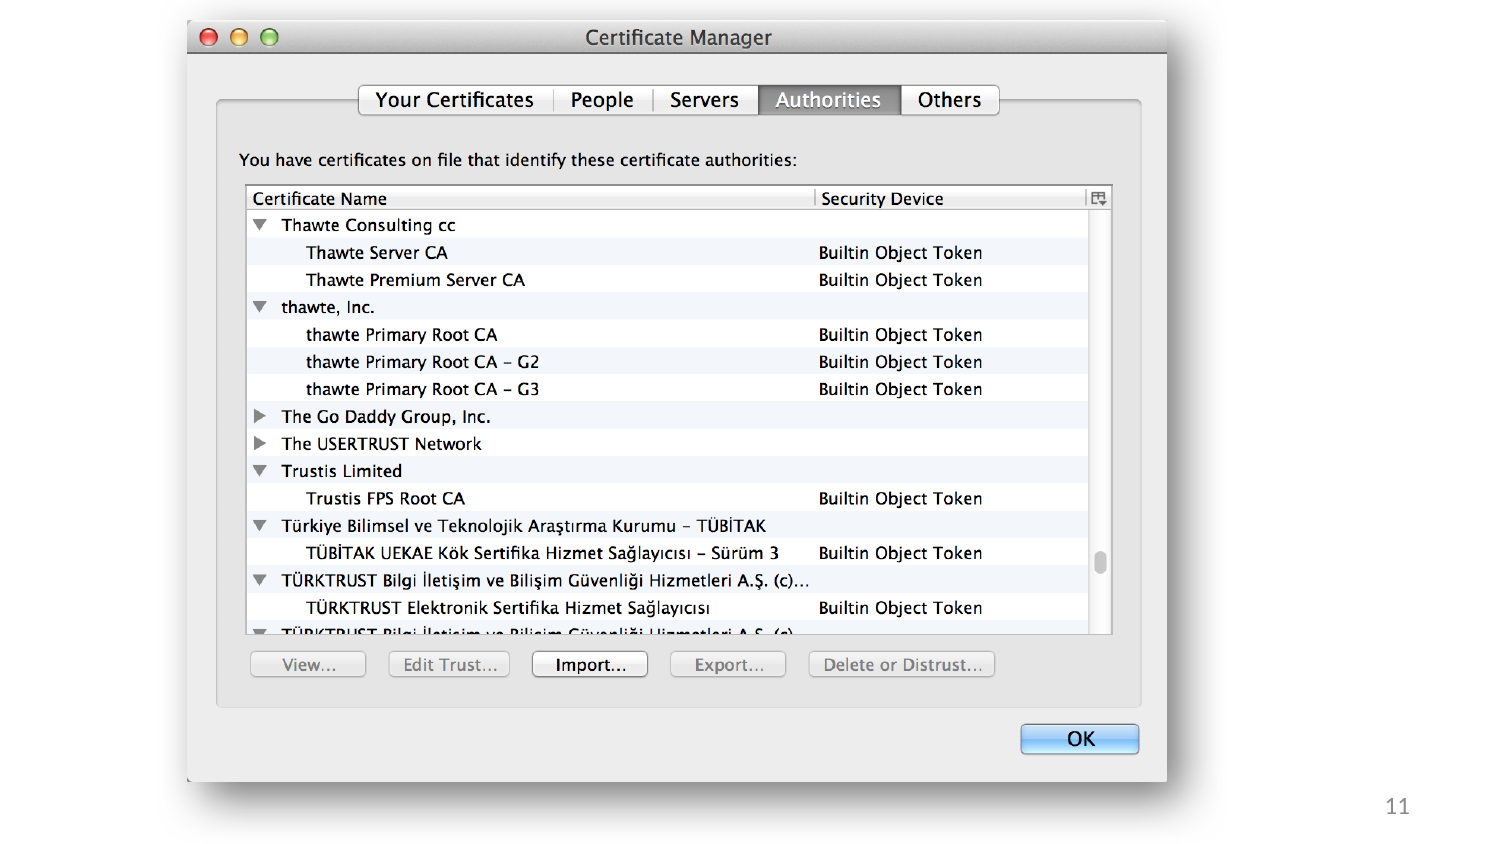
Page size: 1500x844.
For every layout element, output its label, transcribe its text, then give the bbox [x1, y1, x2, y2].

picture [187, 19, 1168, 783]
slide_number 10 [1181, 782, 1425, 827]
